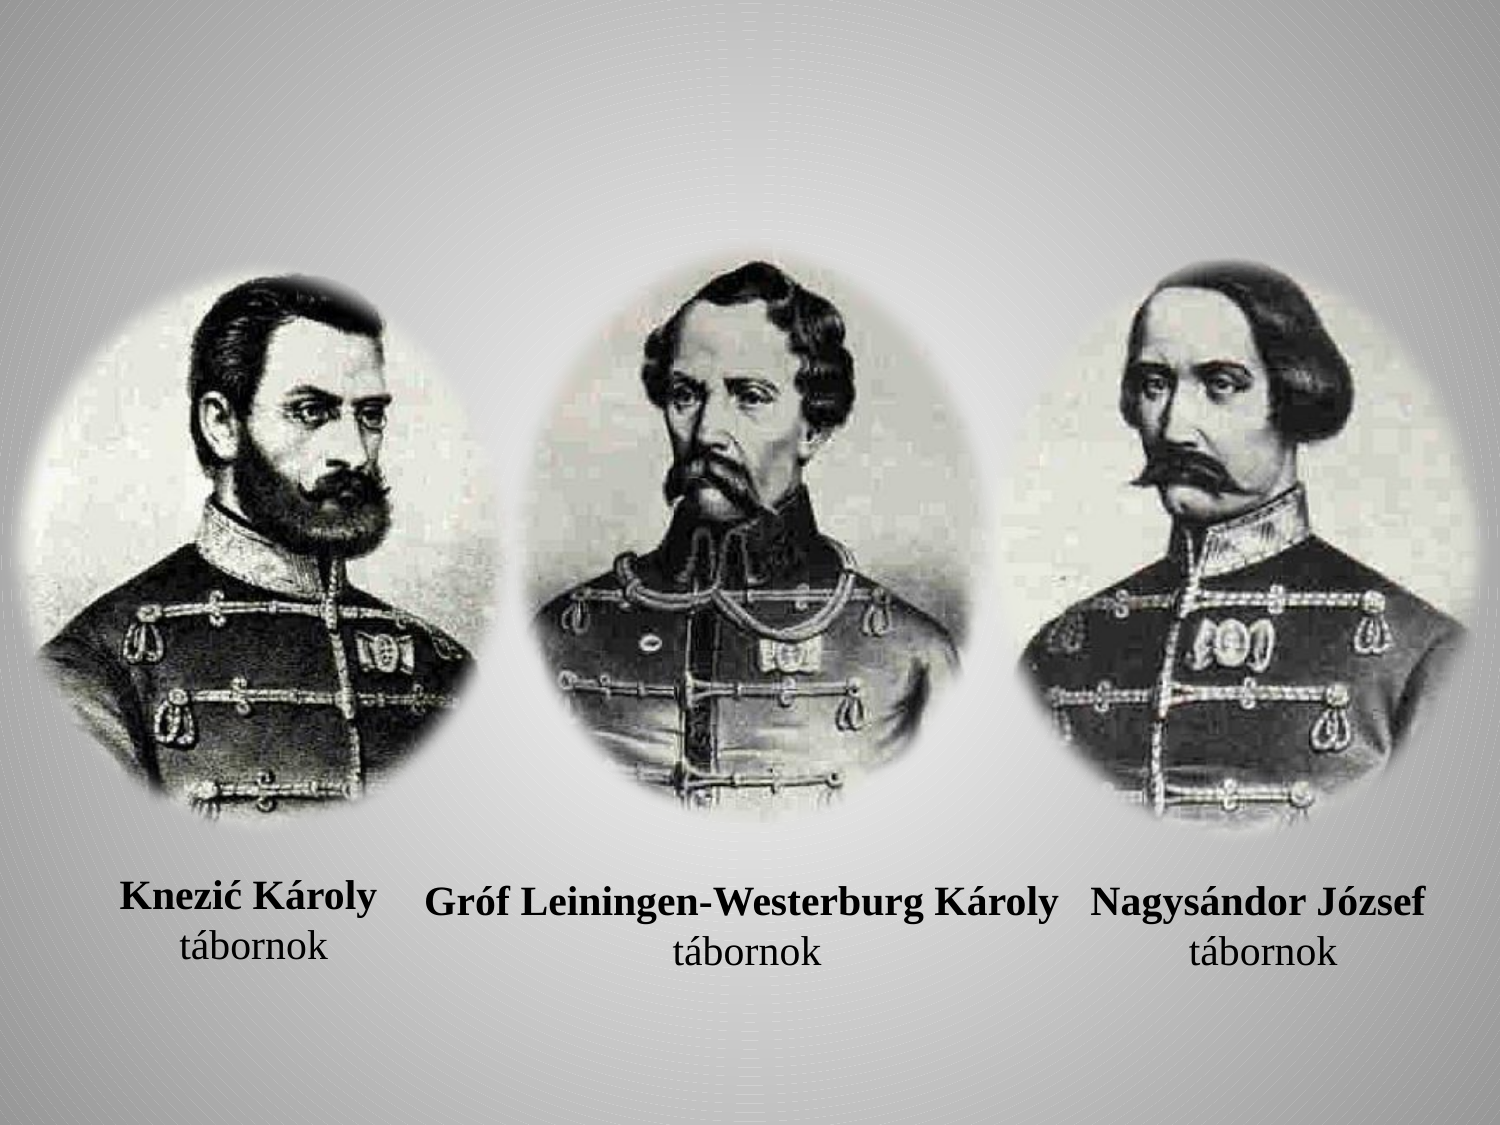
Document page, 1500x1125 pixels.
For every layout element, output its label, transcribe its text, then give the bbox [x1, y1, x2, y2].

text_box Knezić Károly tábornok [104, 860, 403, 976]
text_box Gróf Leiningen-Westerburg Károly tábornok [409, 865, 1075, 981]
picture [0, 232, 1496, 849]
text_box Nagysándor József tábornok [1075, 865, 1452, 981]
